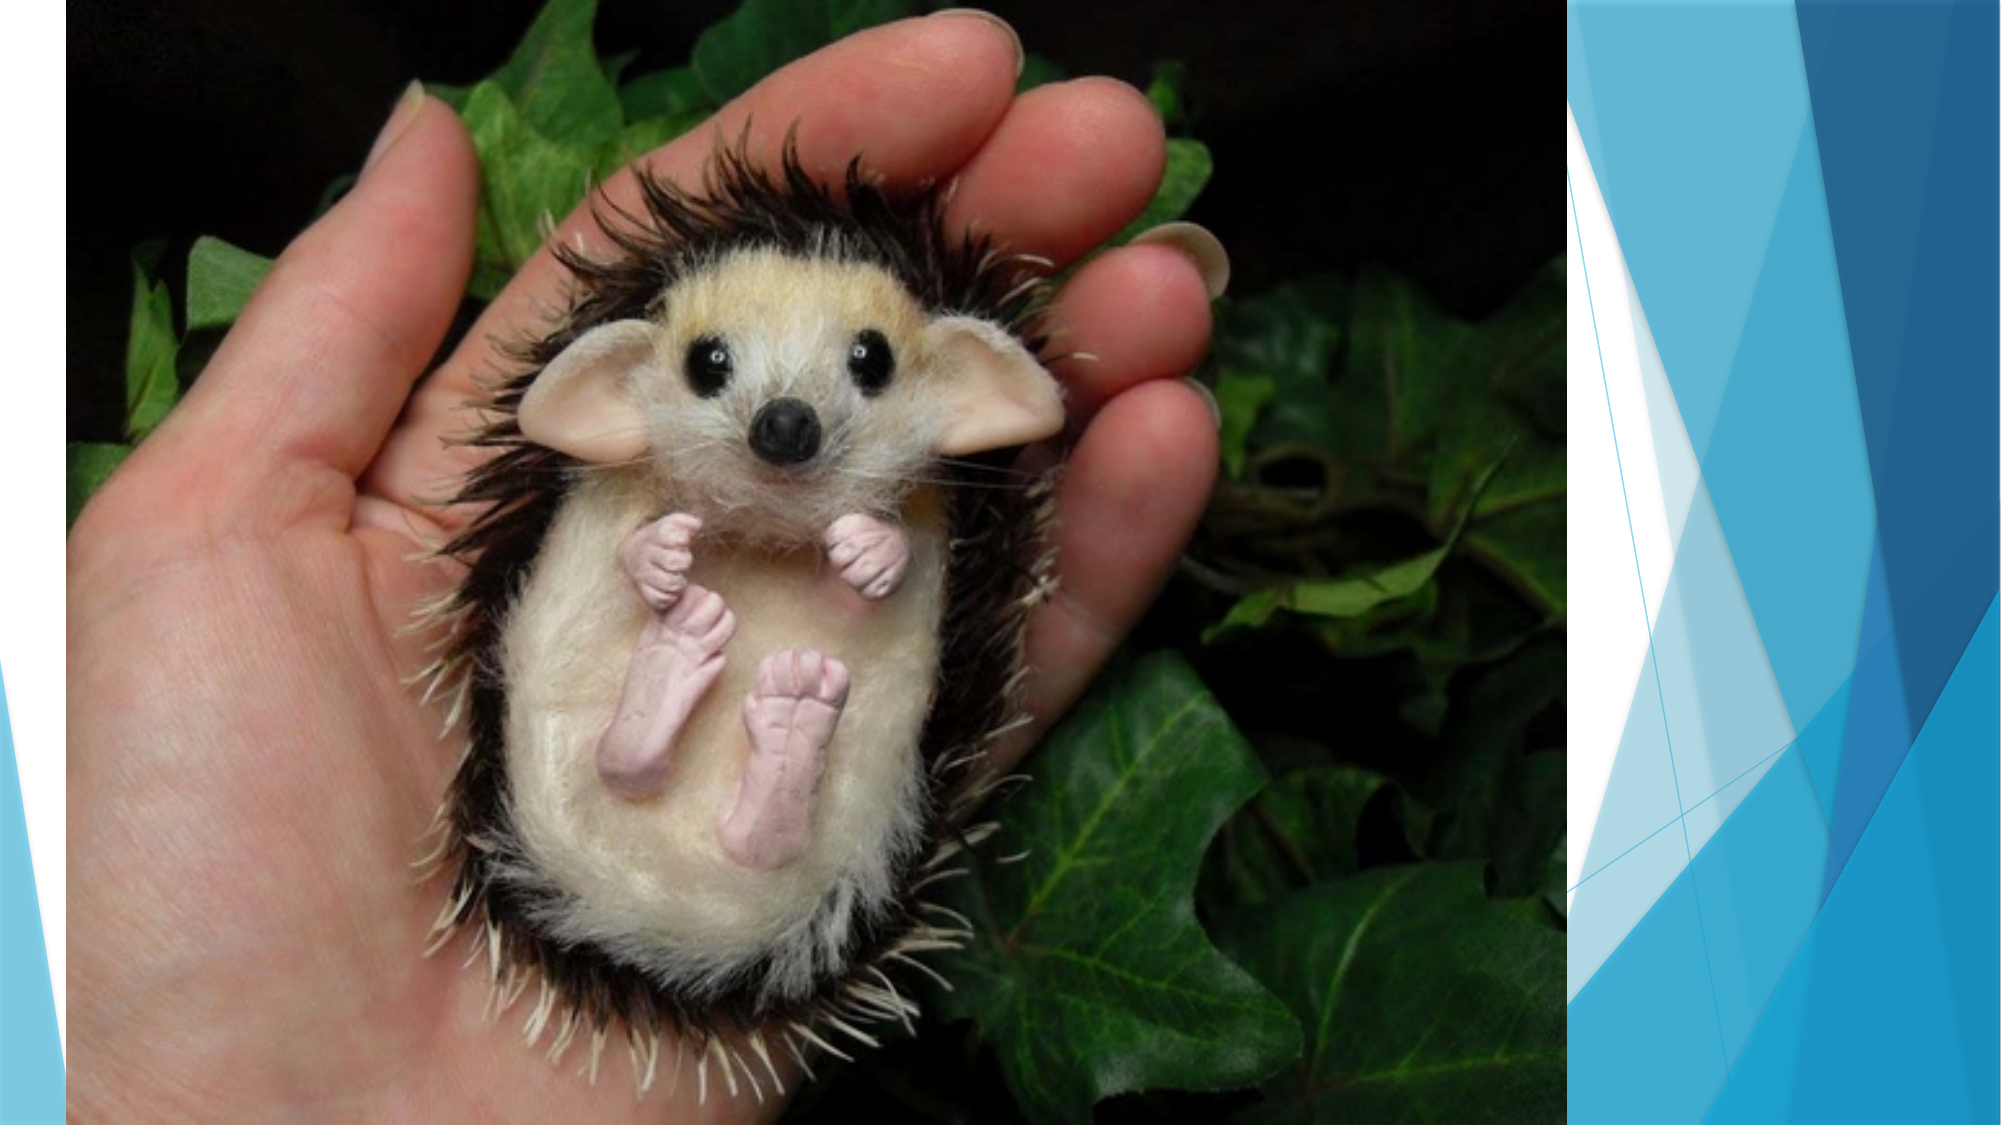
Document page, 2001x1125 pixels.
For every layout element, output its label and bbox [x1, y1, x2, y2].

picture [65, 0, 1567, 1125]
